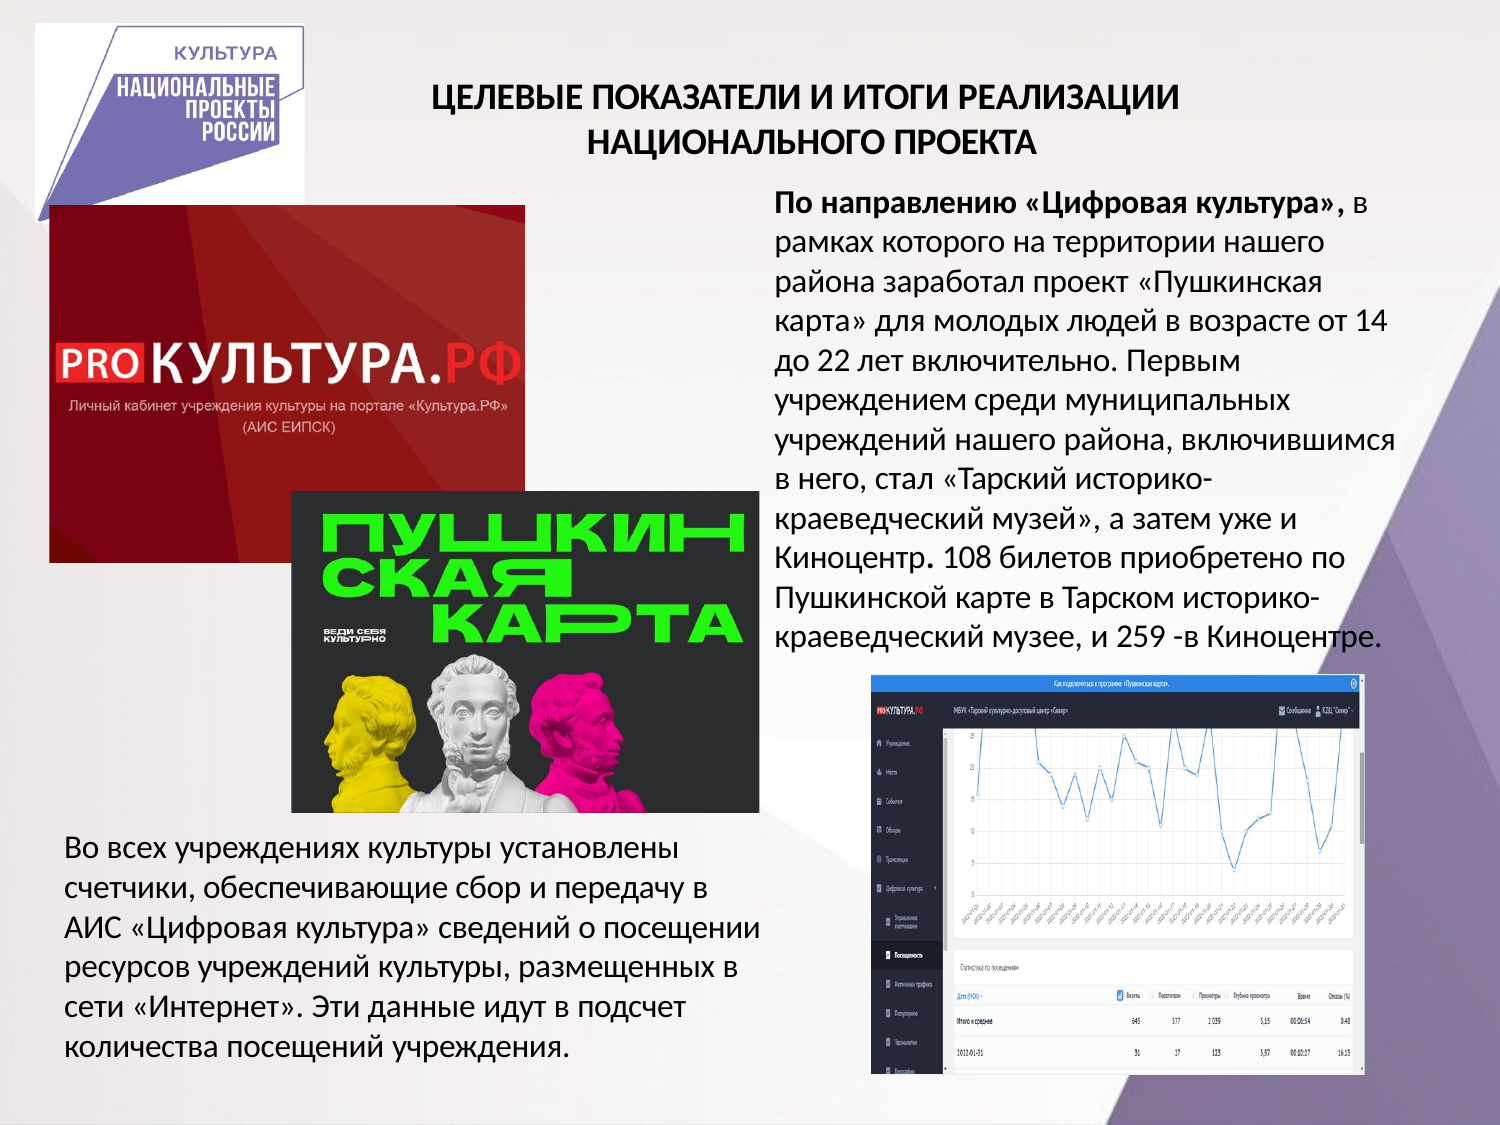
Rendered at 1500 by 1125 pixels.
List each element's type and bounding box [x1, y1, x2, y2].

text_box [49, 205, 1365, 1076]
text_box [0, 0, 1500, 1125]
